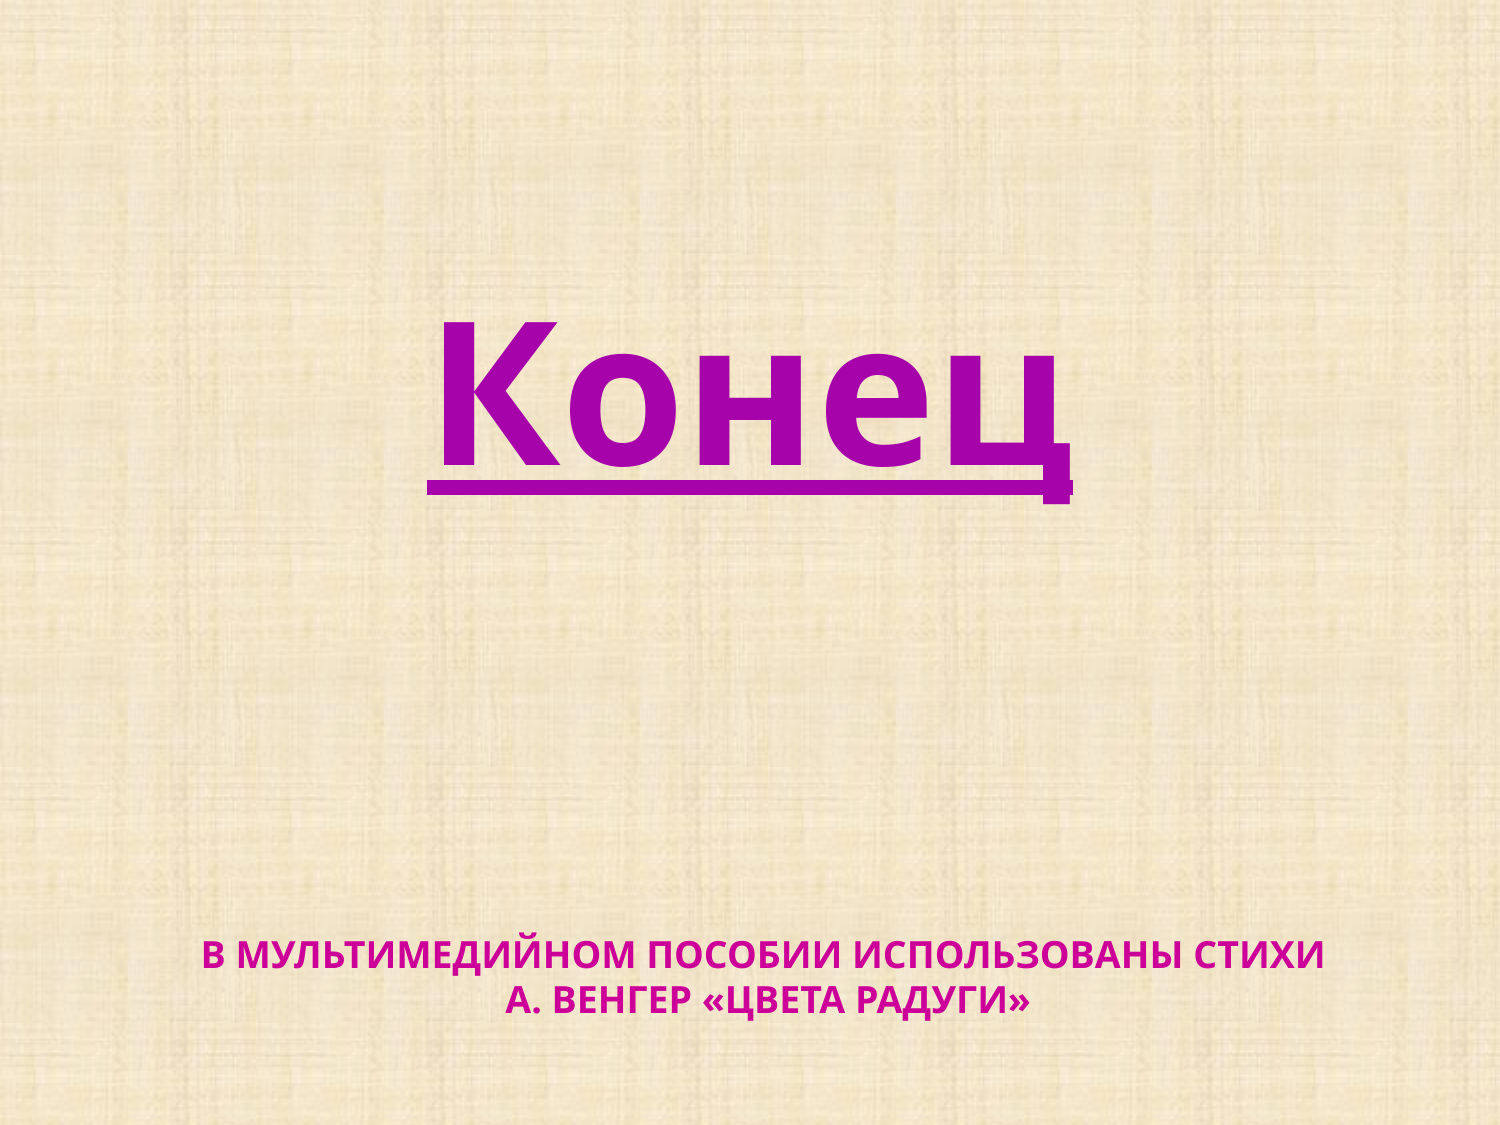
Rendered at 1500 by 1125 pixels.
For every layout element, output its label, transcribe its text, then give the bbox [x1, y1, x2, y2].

title Конец [234, 257, 1266, 622]
text_box В мультимедийном пособии использованы стихи А. Венгер «Цвета радуги» [185, 878, 1351, 1029]
